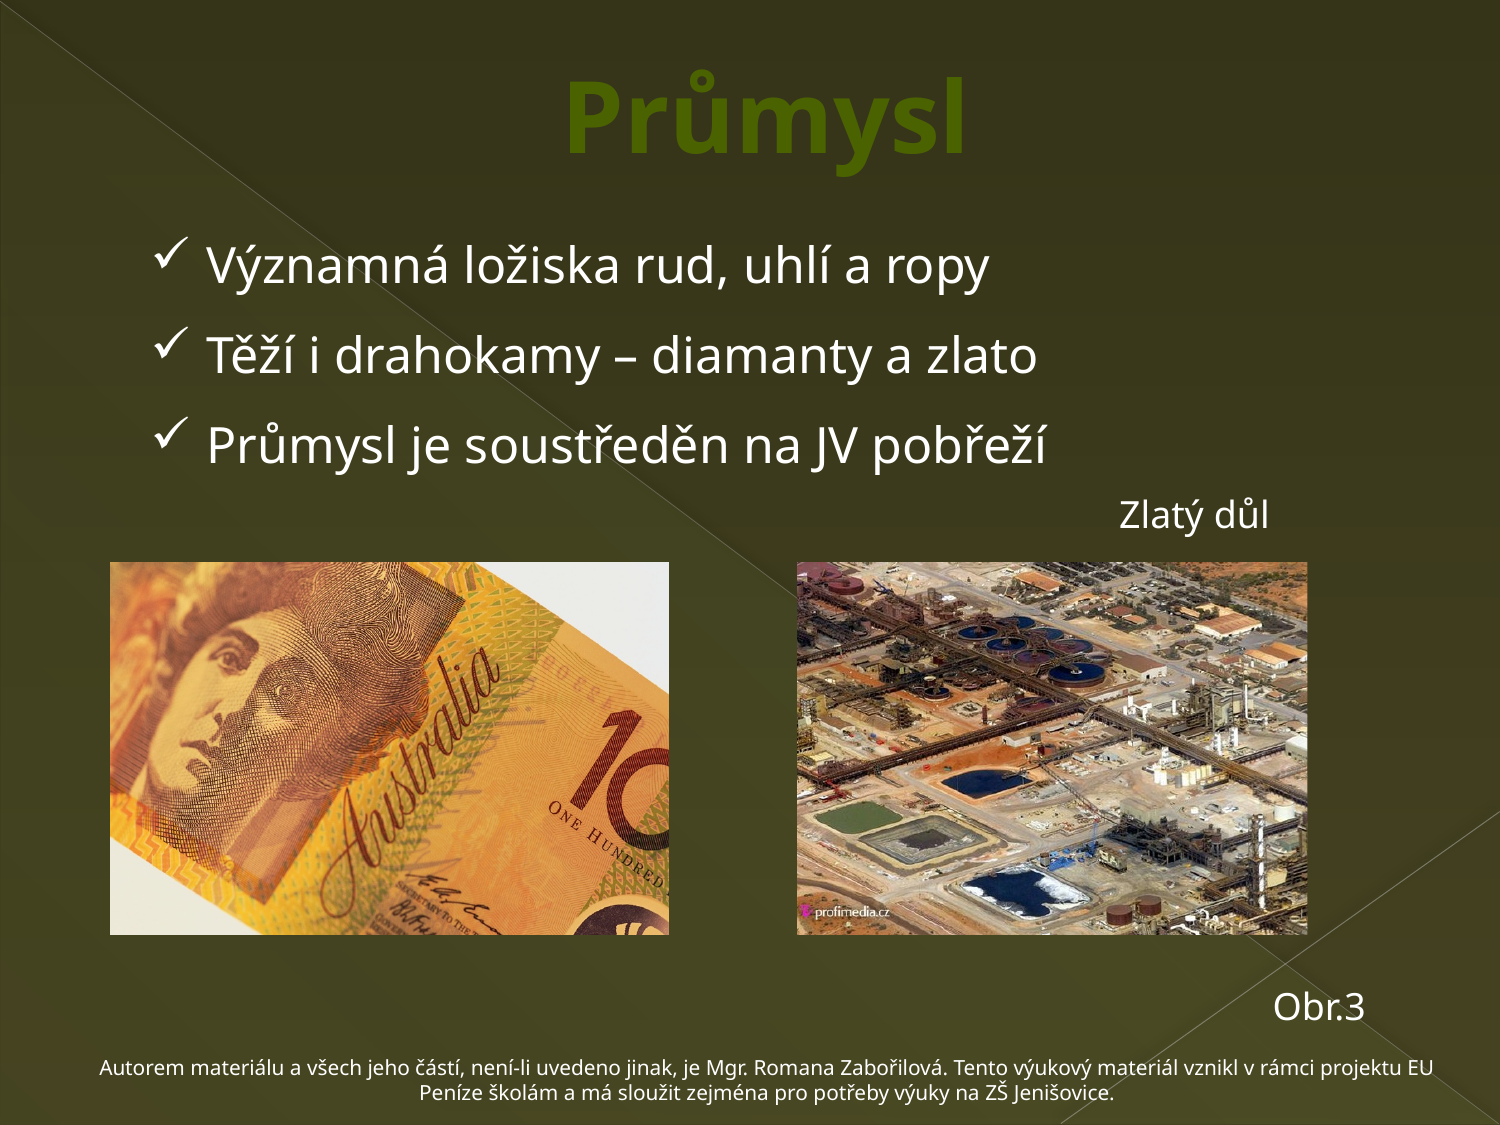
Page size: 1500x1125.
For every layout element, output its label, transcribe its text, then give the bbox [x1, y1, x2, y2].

picture [796, 562, 1308, 935]
text_box Obr.3 [1257, 975, 1400, 1036]
footer Autorem materiálu a všech jeho částí, není-li uvedeno jinak, je Mgr. Romana Zabořilová. Tento výukový materiál vznikl v rámci projektu EU Peníze školám a má sloužit zejména pro potřeby výuky na ZŠ Jenišovice. [75, 1046, 1459, 1113]
title Průmysl [53, 54, 1400, 173]
text_box Zlatý důl [1104, 484, 1329, 544]
picture [109, 562, 669, 935]
text_box Významná ložiska rud, uhlí a ropy Těží i drahokamy – diamanty a zlato Průmysl je soustředěn na JV pobřeží [135, 196, 1235, 481]
